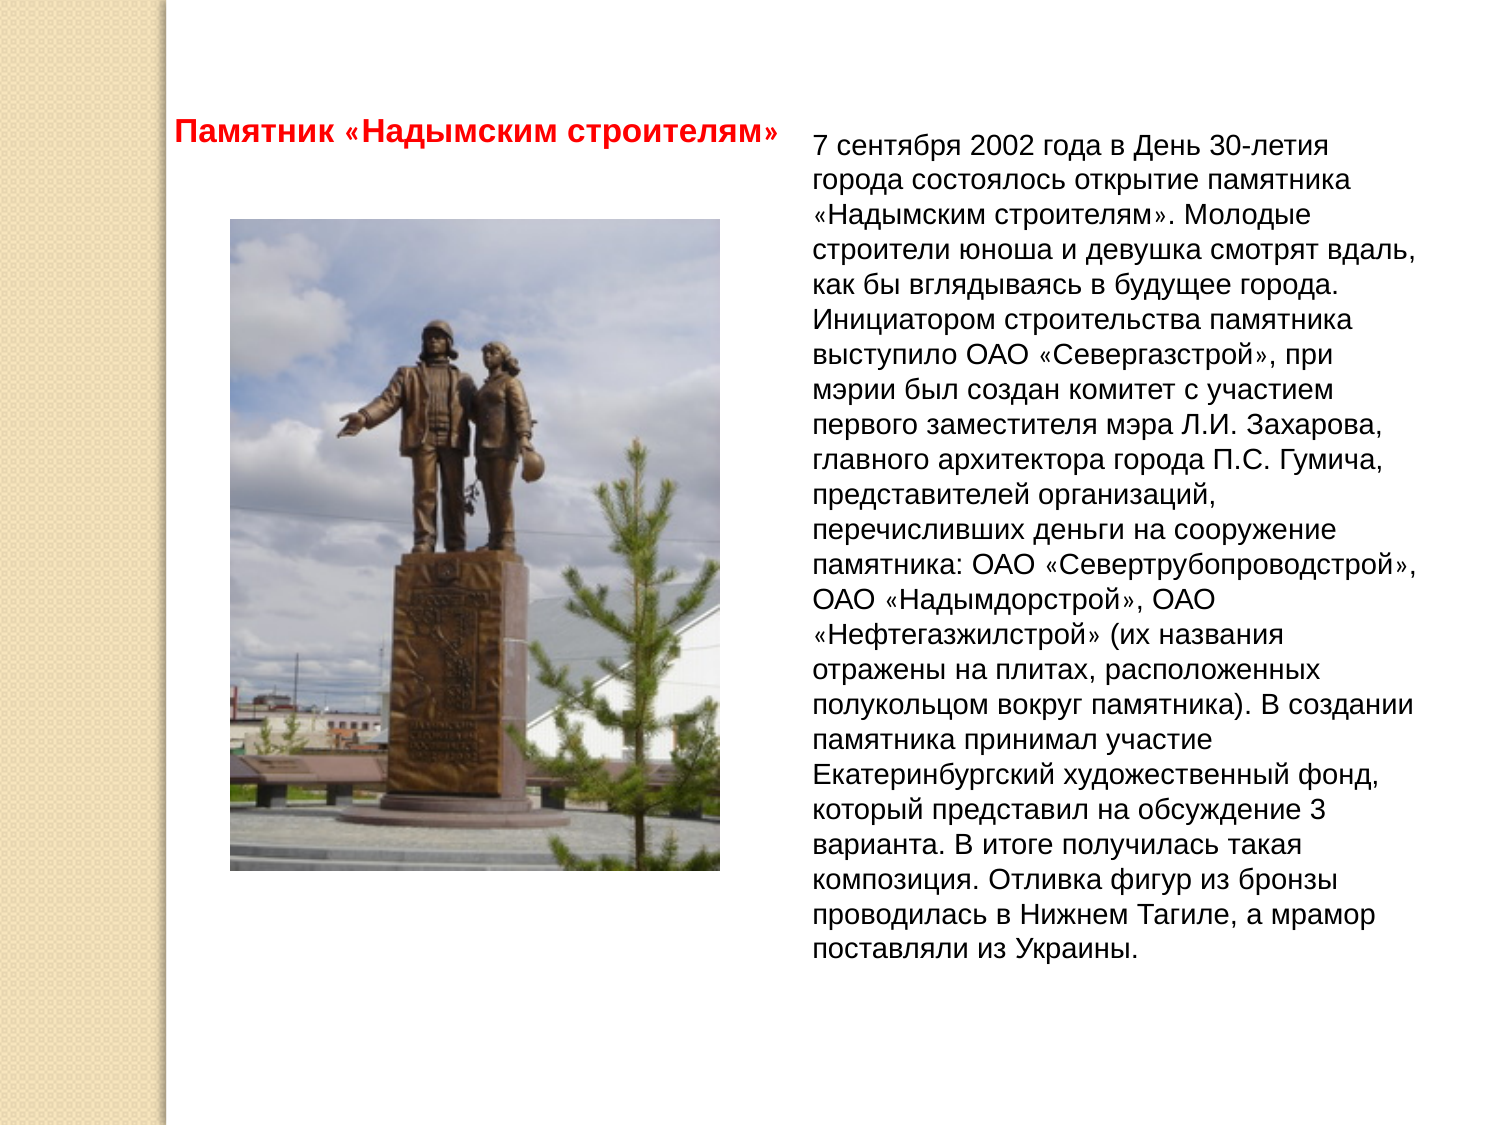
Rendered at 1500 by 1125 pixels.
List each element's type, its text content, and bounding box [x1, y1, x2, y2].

picture [229, 219, 720, 872]
text_box Памятник «Надымским строителям» [159, 102, 880, 157]
text_box 7 сентября 2002 года в День 30-летия города состоялось открытие памятника «Надымским строителям». Молодые строители юноша и девушка смотрят вдаль, как бы вглядываясь в будущее города. Инициатором строительства памятника выступило ОАО «Севергазстрой», при мэрии был создан комитет с участием первого заместителя мэра Л.И. Захарова, главного архитектора города П.С. Гумича, представителей организаций, перечисливших деньги на сооружение памятника: ОАО «Севертрубопроводстрой», ОАО «Надымдорстрой», ОАО «Нефтегазжилстрой» (их названия отражены на плитах, расположенных полукольцом вокруг памятника). В создании памятника принимал участие Екатеринбургский художественный фонд, который представил на обсуждение 3 варианта. В итоге получилась такая композиция. Отливка фигур из бронзы проводилась в Нижнем Тагиле, а мрамор поставляли из Украины. [797, 118, 1436, 973]
